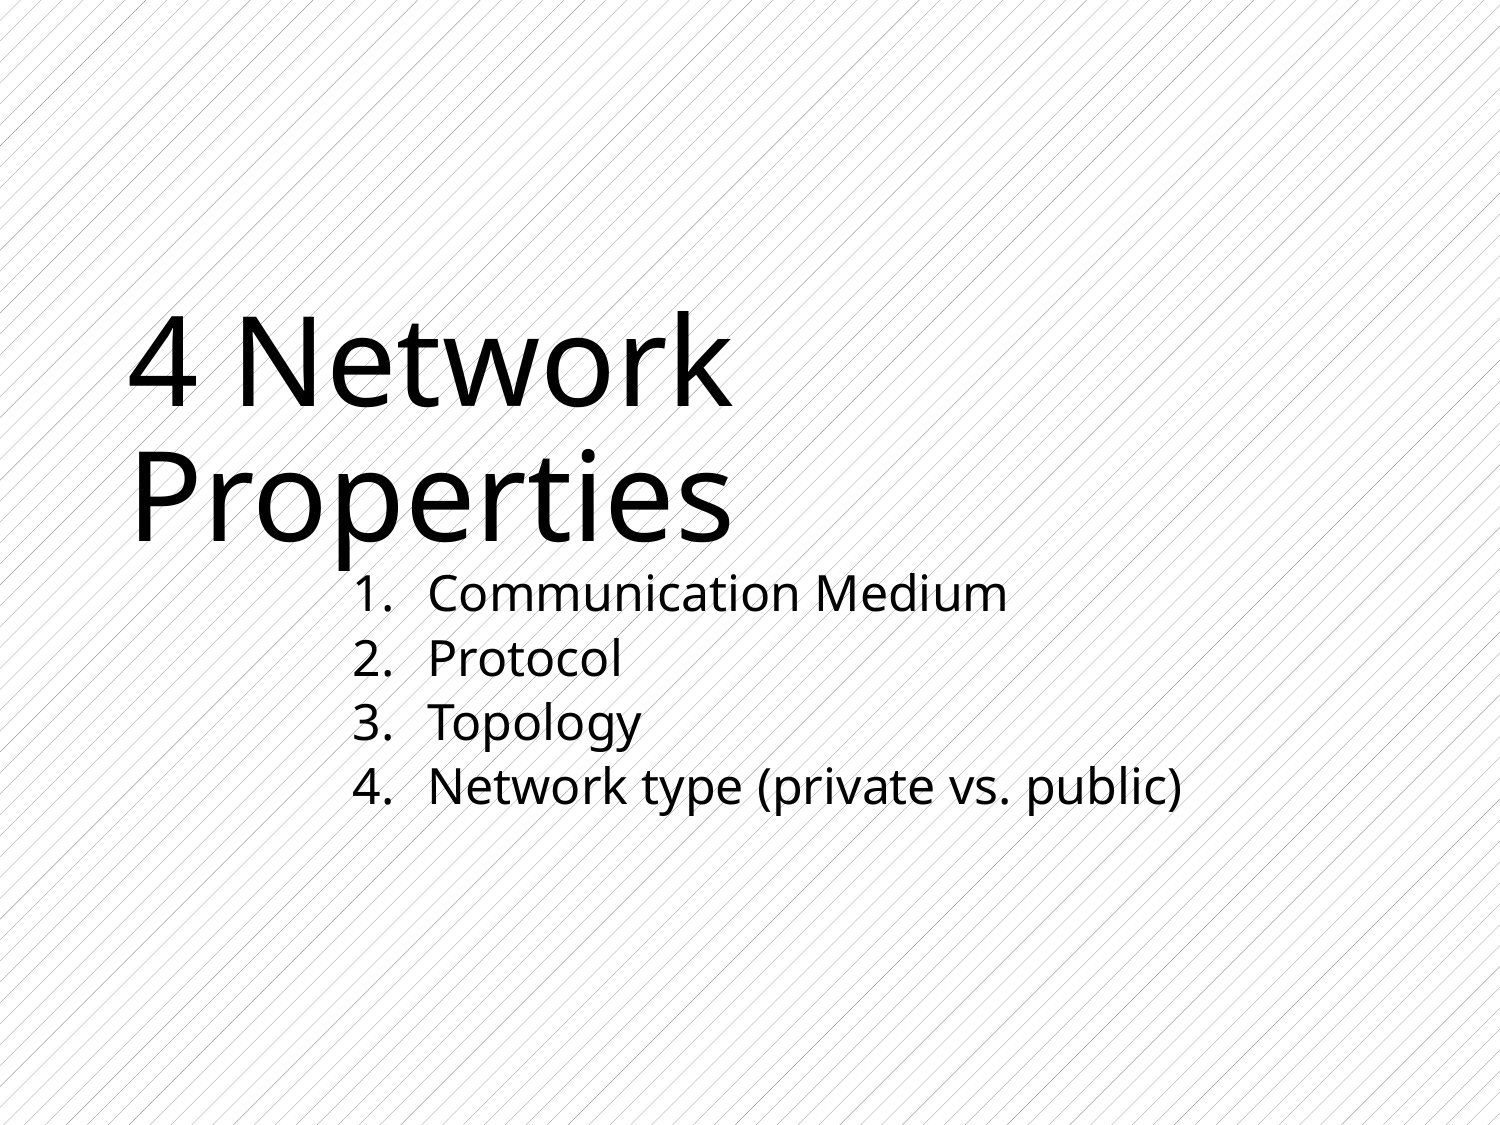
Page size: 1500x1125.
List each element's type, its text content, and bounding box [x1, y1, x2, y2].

title 4 Network Properties [112, 184, 1388, 576]
subtitle Communication Medium Protocol Topology Network type (private vs. public) [187, 560, 1313, 765]
